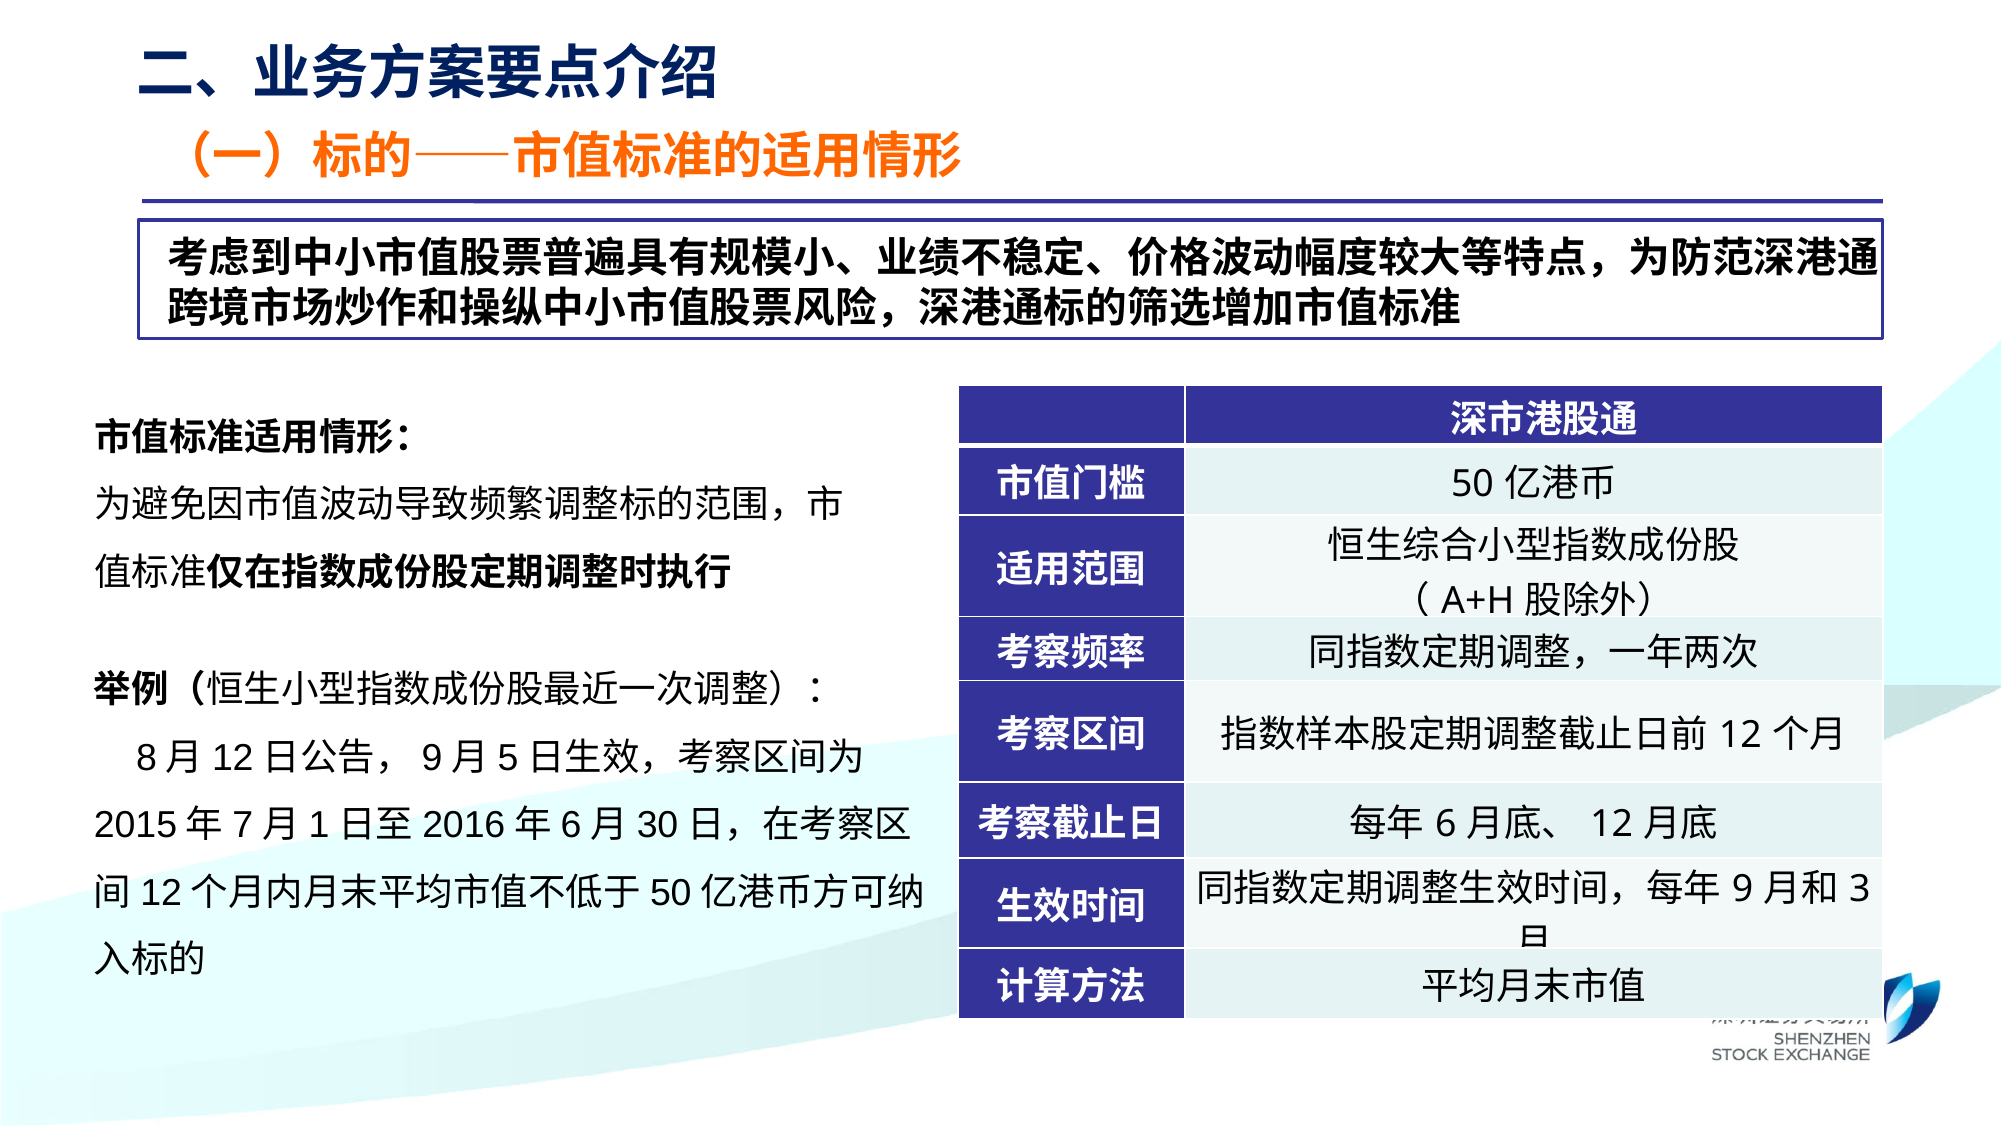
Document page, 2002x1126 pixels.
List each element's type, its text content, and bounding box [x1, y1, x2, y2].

picture [0, 0, 2002, 1126]
table_cell 生效时间 [959, 859, 1184, 947]
text_box 举例（恒生小型指数成份股最近一次调整）： 8月12日公告，9月5日生效，考察区间为2015年7月1日至2016年6月30日，在考察区间12个月内月末平均市值不低于50亿港币方可纳入标的 [79, 635, 954, 988]
table_cell 同指数定期调整生效时间，每年9月和3月 [1186, 859, 1882, 947]
text_box 二、业务方案要点介绍 [121, 28, 1662, 113]
table_cell 适用范围 [959, 516, 1184, 616]
table_cell 指数样本股定期调整截止日前12个月 [1186, 681, 1882, 781]
table_cell 恒生综合小型指数成份股 （A+H股除外） [1186, 516, 1882, 616]
table_cell 考察区间 [959, 681, 1184, 781]
table_cell 考察频率 [959, 617, 1184, 680]
table_cell 市值门槛 [959, 448, 1184, 514]
table_cell 平均月末市值 [1186, 949, 1882, 1018]
table_cell 每年6月底、12月底 [1186, 783, 1882, 857]
text_box [138, 220, 1883, 339]
table_cell 50亿港币 [1186, 448, 1882, 514]
text_box 考虑到中小市值股票普遍具有规模小、业绩不稳定、价格波动幅度较大等特点，为防范深港通跨境市场炒作和操纵中小市值股票风险，深港通标的筛选增加市值标准 [152, 223, 1897, 388]
table_cell 同指数定期调整，一年两次 [1186, 617, 1882, 680]
text_box 市值标准适用情形： 为避免因市值波动导致频繁调整标的范围，市值标准仅在指数成份股定期调整时执行 [79, 382, 861, 601]
table_header [959, 386, 1184, 443]
text_box （一）标的——市值标准的适用情形 [147, 116, 1668, 191]
table_cell 考察截止日 [959, 783, 1184, 857]
table_header 深市港股通 [1186, 386, 1882, 443]
table_cell 计算方法 [959, 949, 1184, 1018]
